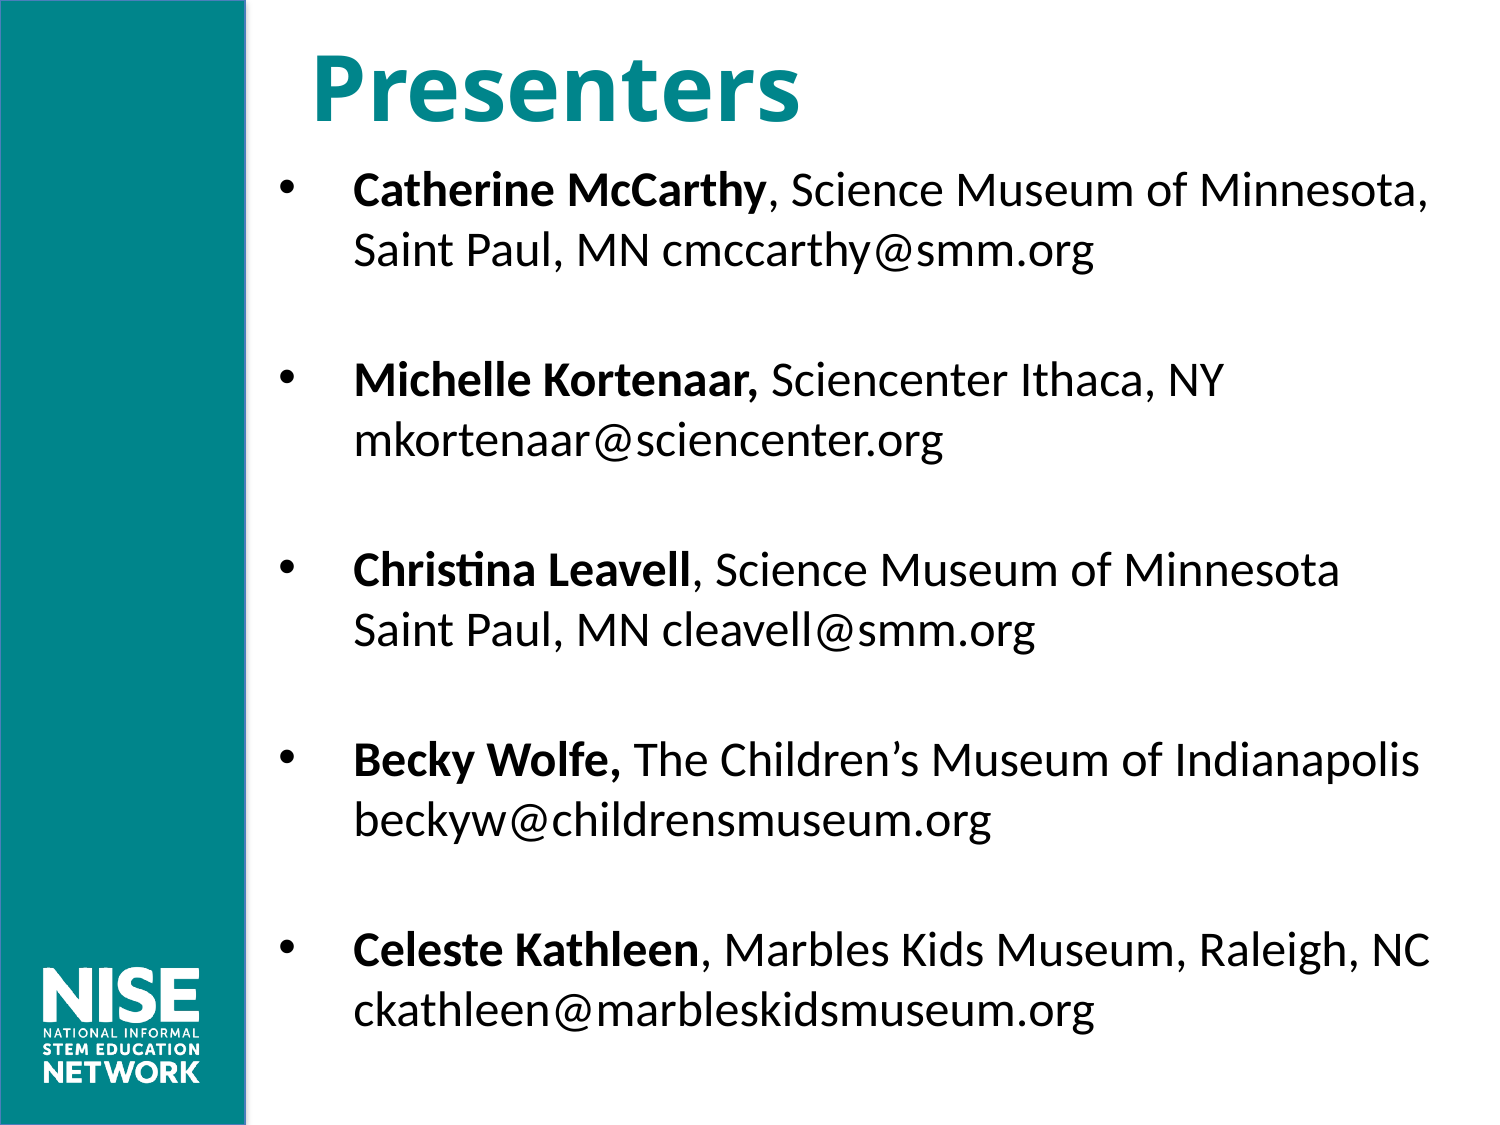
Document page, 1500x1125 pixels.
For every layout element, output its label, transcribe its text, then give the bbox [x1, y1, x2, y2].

text_box [0, 0, 246, 1125]
picture [18, 940, 223, 1104]
text_box Presenters [295, 22, 1426, 148]
subtitle Catherine McCarthy, Science Museum of Minnesota, Saint Paul, MN cmccarthy@smm.org Michelle Kortenaar, Sciencenter Ithaca, NY mkortenaar@sciencenter.org Christina Leavell, Science Museum of Minnesota Saint Paul, MN cleavell@smm.org Becky Wolfe, The Children’s Museum of Indianapolis beckyw@childrensmuseum.org Celeste Kathleen, Marbles Kids Museum, Raleigh, NC ckathleen@marbleskidsmuseum.org [263, 148, 1466, 989]
